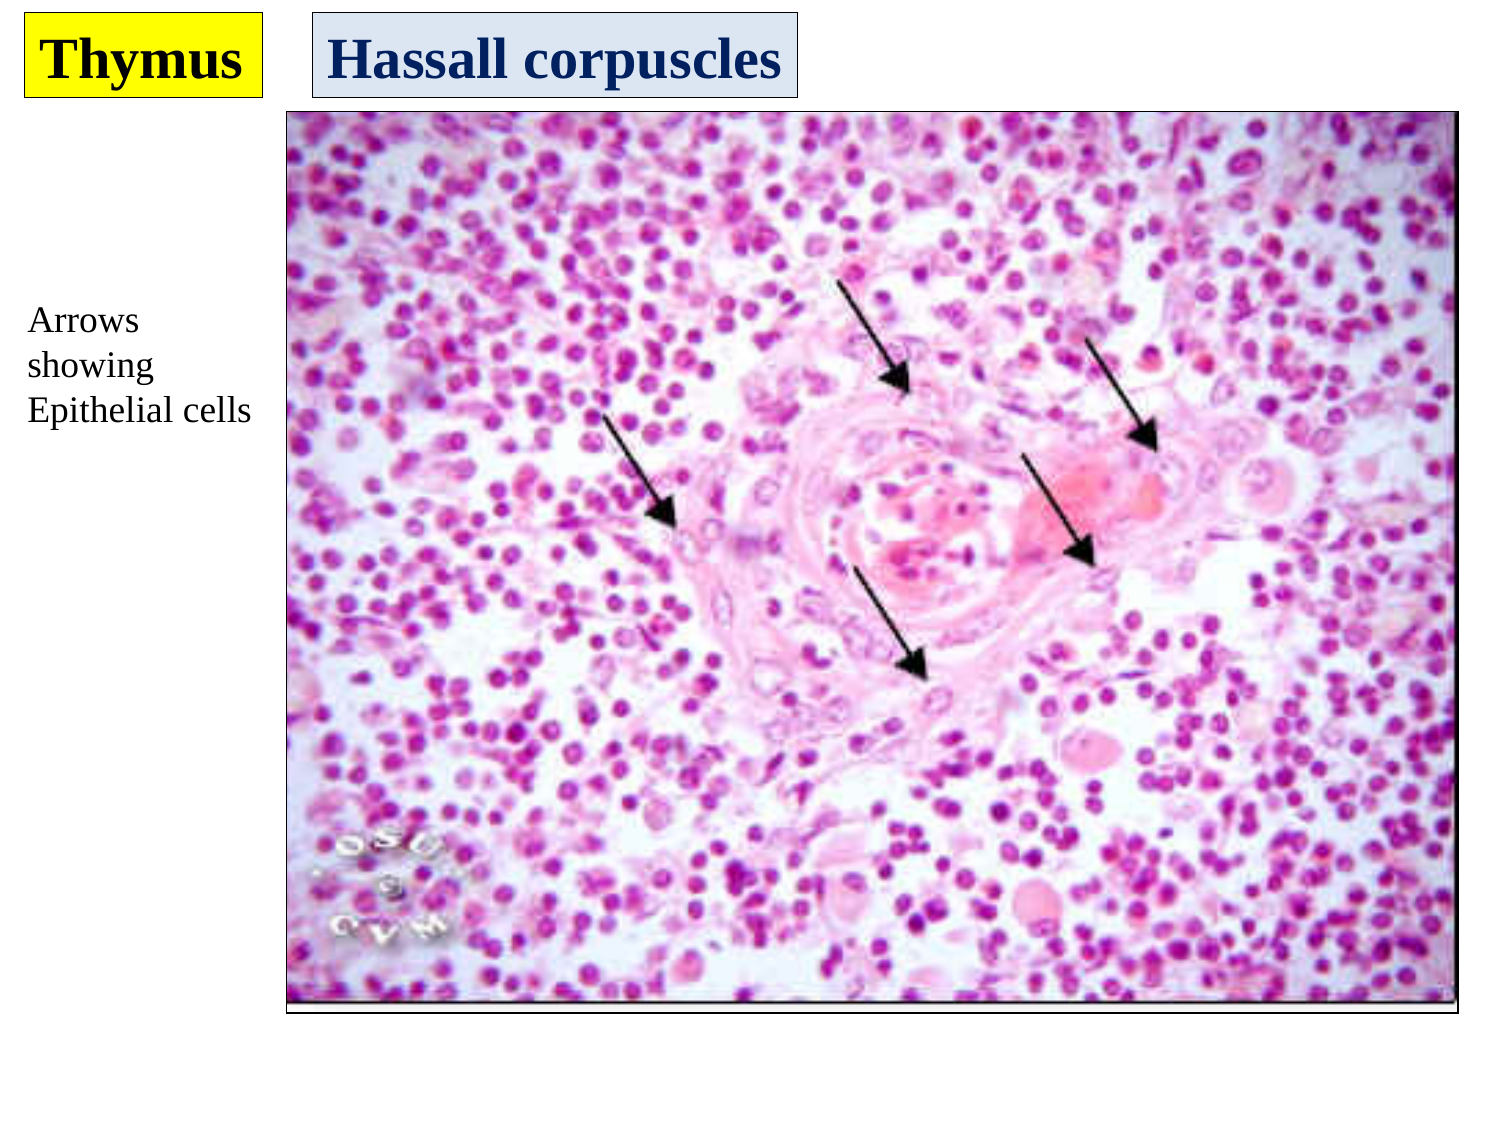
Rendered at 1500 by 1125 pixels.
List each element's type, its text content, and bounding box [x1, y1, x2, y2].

picture [287, 112, 1458, 1013]
text_box Hassall corpuscles [312, 12, 798, 98]
text_box Arrows showing Epithelial cells [12, 287, 275, 438]
text_box Thymus [24, 12, 263, 98]
